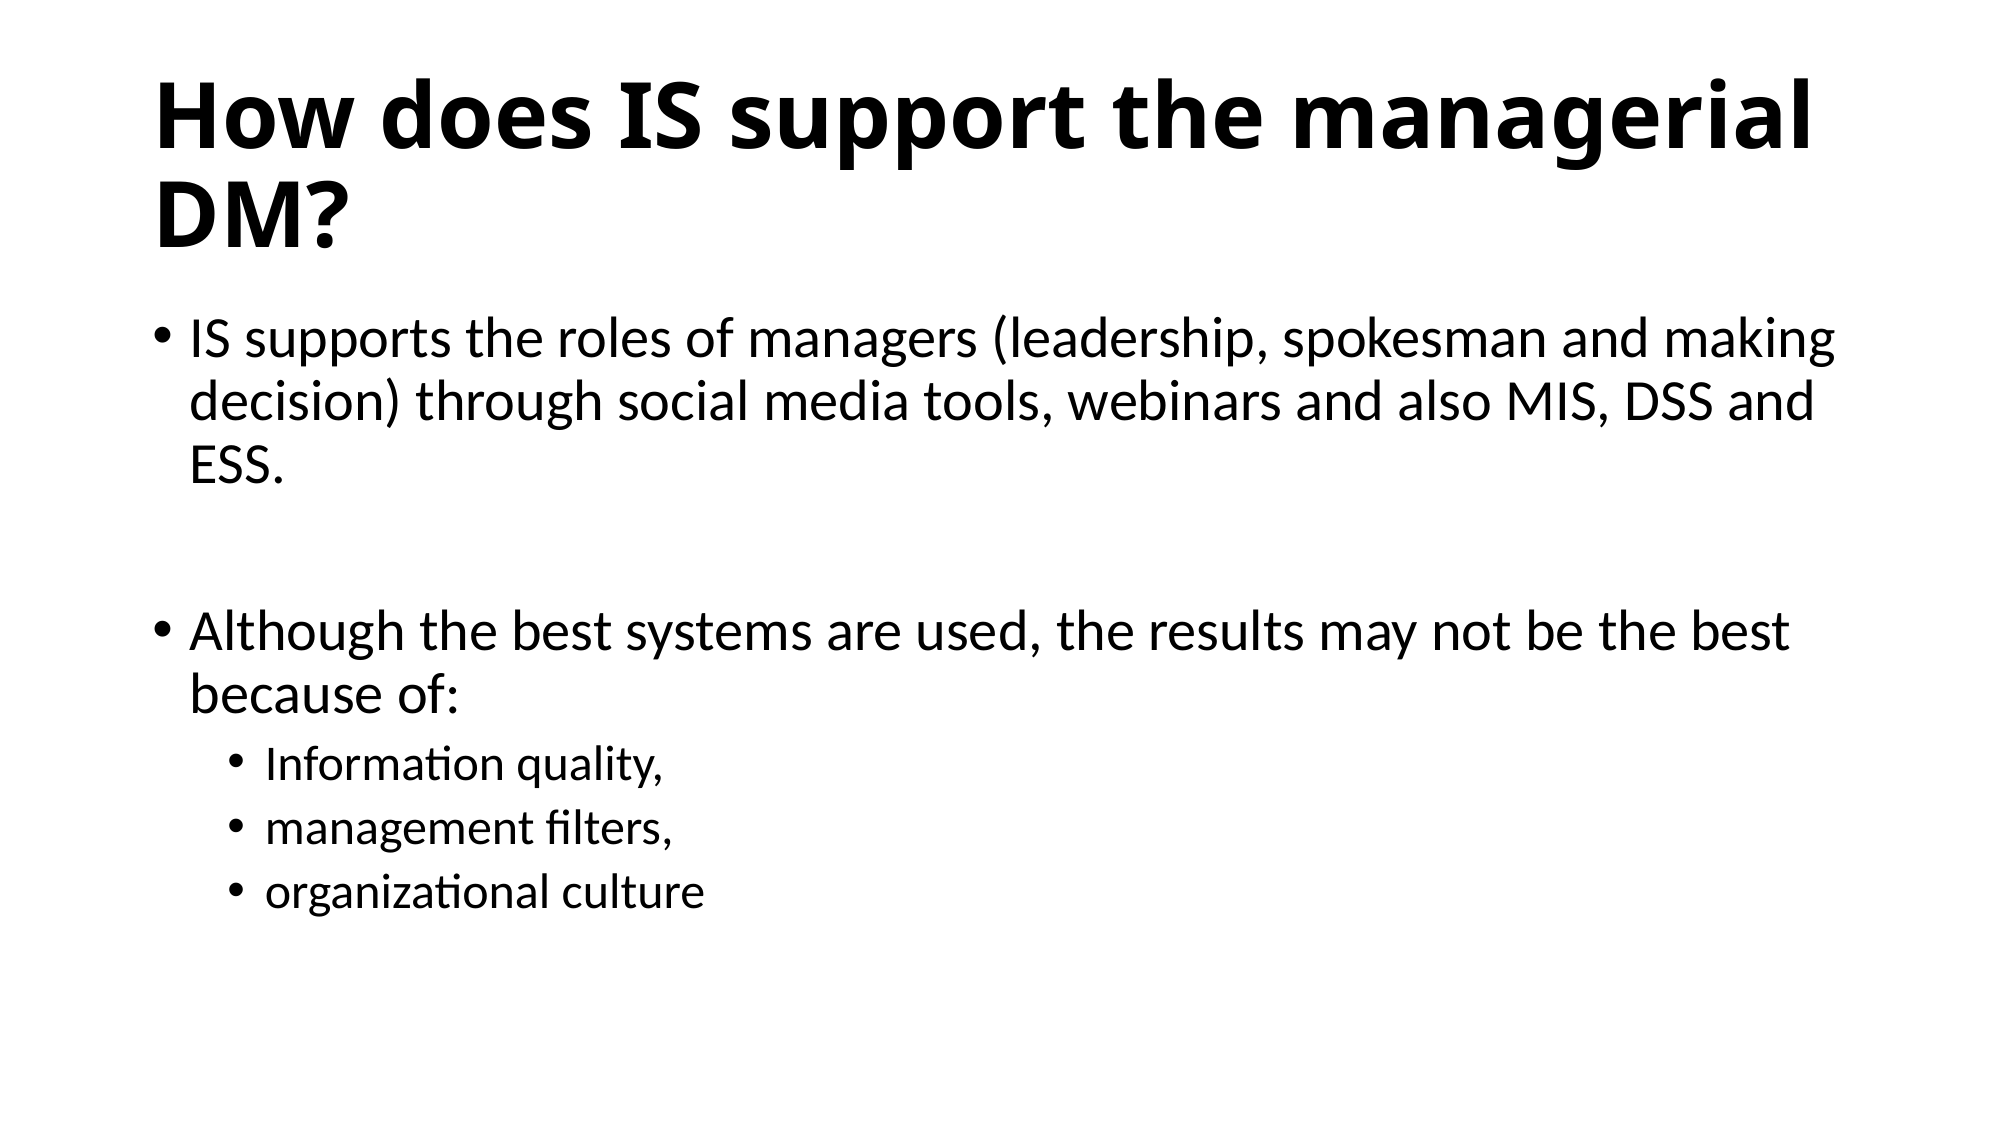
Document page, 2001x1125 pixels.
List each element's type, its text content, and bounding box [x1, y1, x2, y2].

list IS supports the roles of managers (leadership, spokesman and making decision) through social media tools, webinars and also MIS, DSS and ESS. Although the best systems are used, the results may not be the best because of: Information quality, management filters, organizational culture [137, 299, 1863, 1014]
title How does IS support the managerial DM? [137, 59, 1863, 278]
